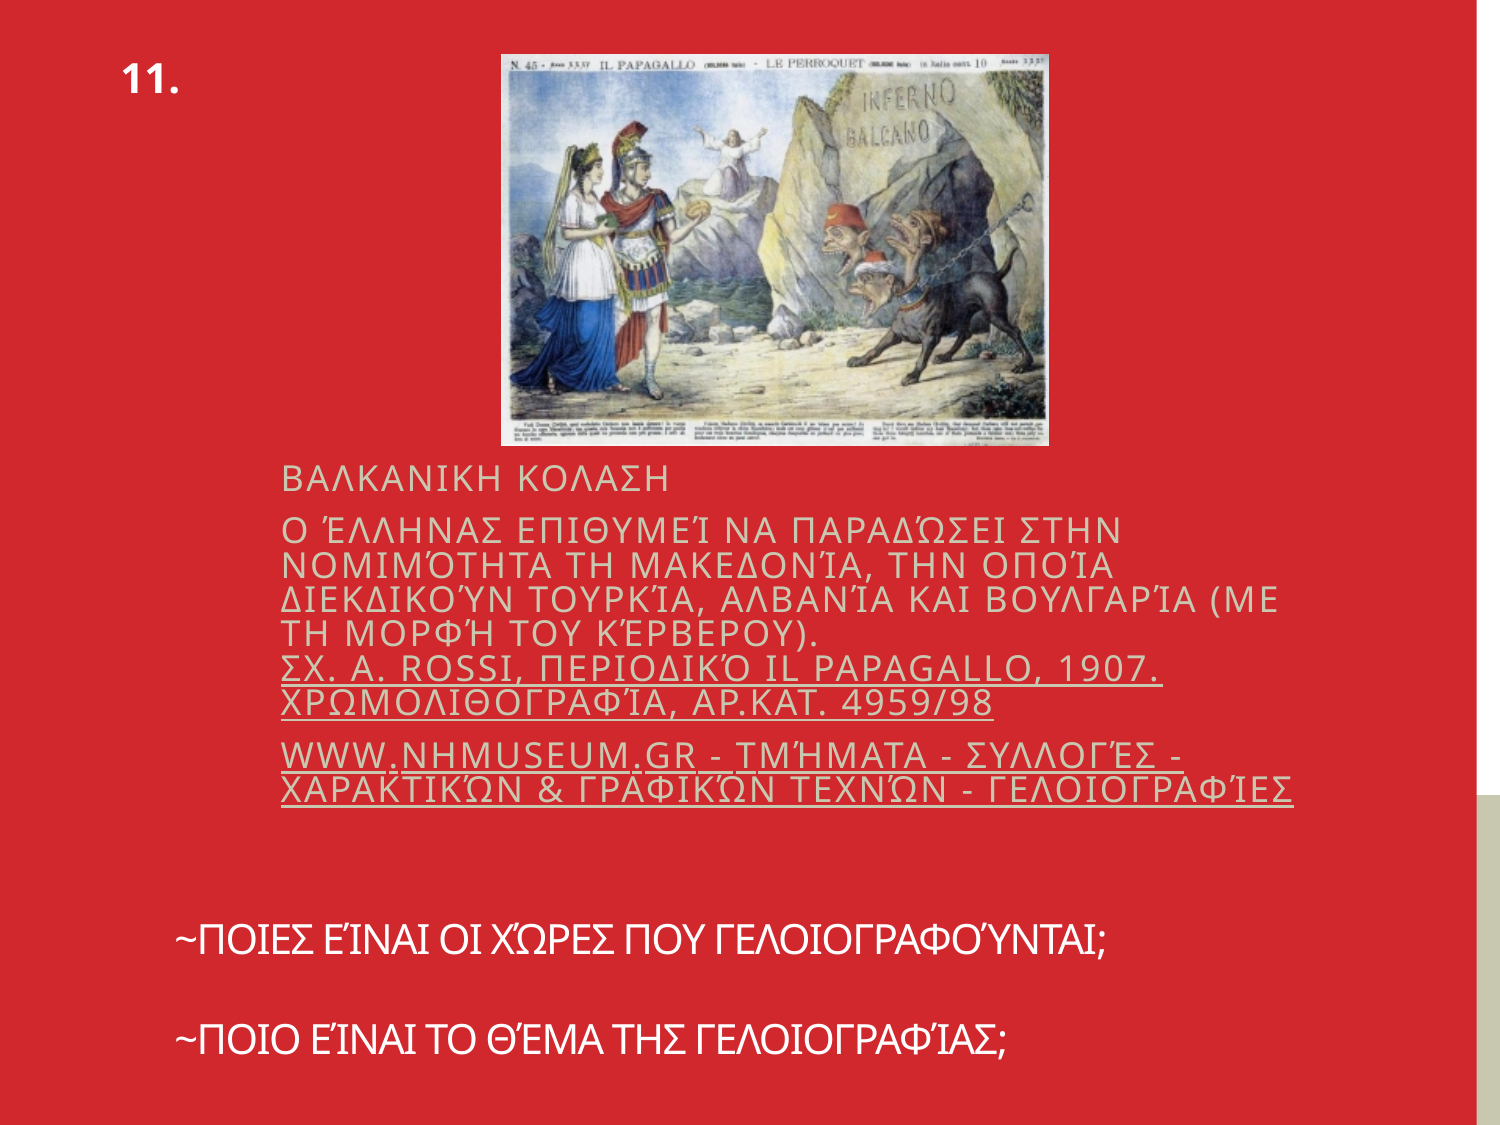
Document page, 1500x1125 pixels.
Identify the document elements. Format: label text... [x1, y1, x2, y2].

title ~Ποιες είναι οι χώρες που γελοιογραφούνται; ~Ποιο είναι το θέμα της γελοιογραφίας; [159, 893, 1341, 1083]
picture [501, 54, 1050, 446]
text_box 11. [0, 54, 301, 110]
subtitle ΒΑΛΚΑΝΙΚΗ ΚΟΛΑΣΗ Ο Έλληνας επιθυμεί να παραδώσει στην Νομιμότητα τη Μακεδονία, την οποία διεκδικούν Τουρκία, Αλβανία και Βουλγαρία (με τη μορφή του Κέρβερου). Σχ. Α. Rossi, Περιοδικό Il Papagallo, 1907. Χρωμολιθογραφία, αρ.κατ. 4959/98 www.nhmuseum.gr - Tμήματα - Συλλογές - Χαρακτικών & Γραφικών Τεχνών - Γελοιογραφίες [265, 456, 1316, 847]
